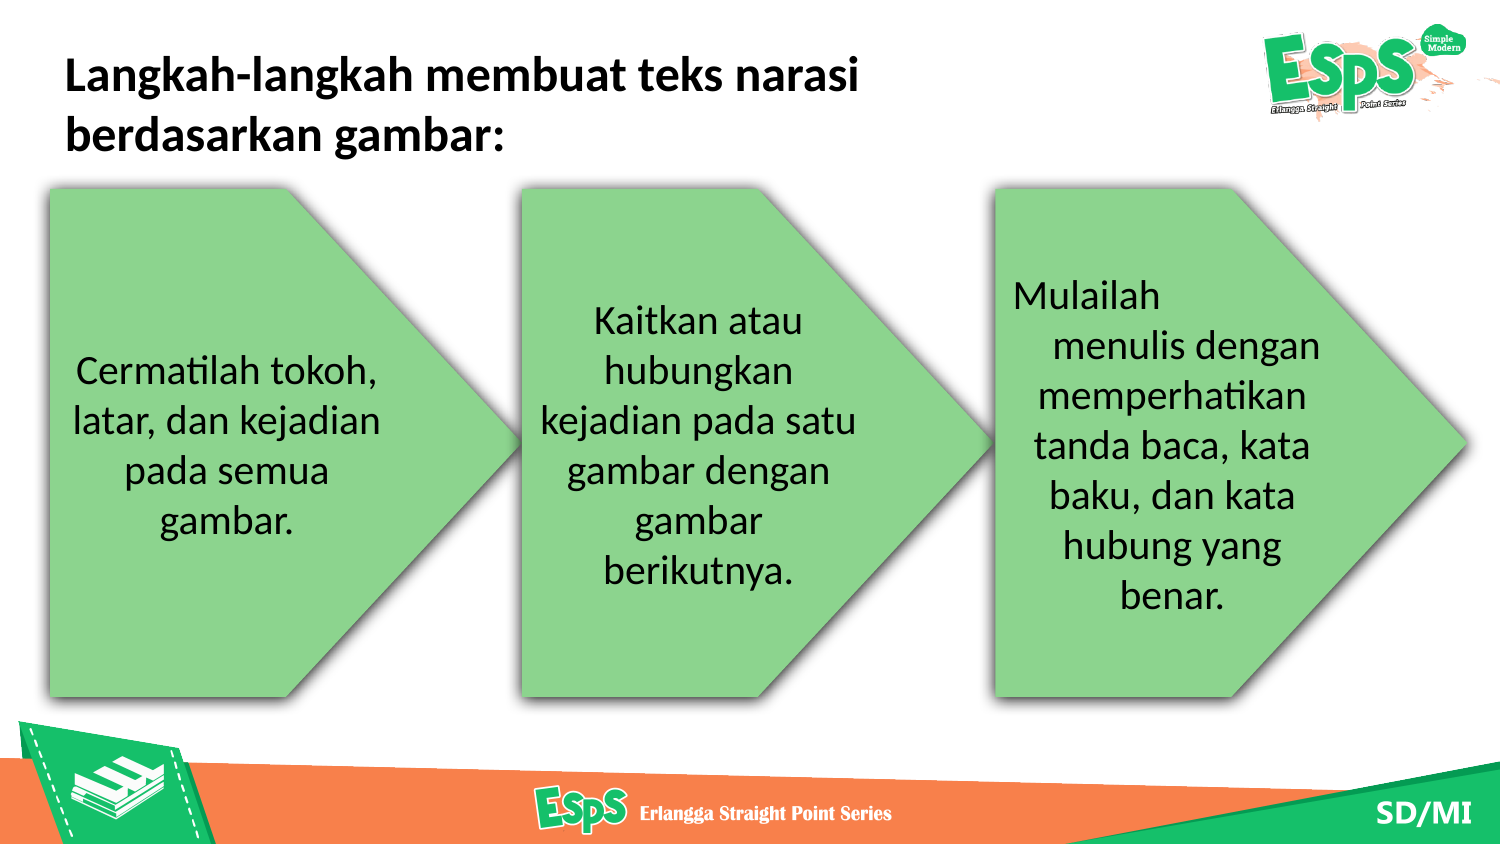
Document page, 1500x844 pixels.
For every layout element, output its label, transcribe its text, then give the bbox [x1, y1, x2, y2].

picture [0, 703, 1500, 844]
picture [1262, 24, 1500, 123]
text_box Langkah-langkah membuat teks narasi berdasarkan gambar: [50, 34, 1125, 170]
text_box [49, 188, 1468, 697]
